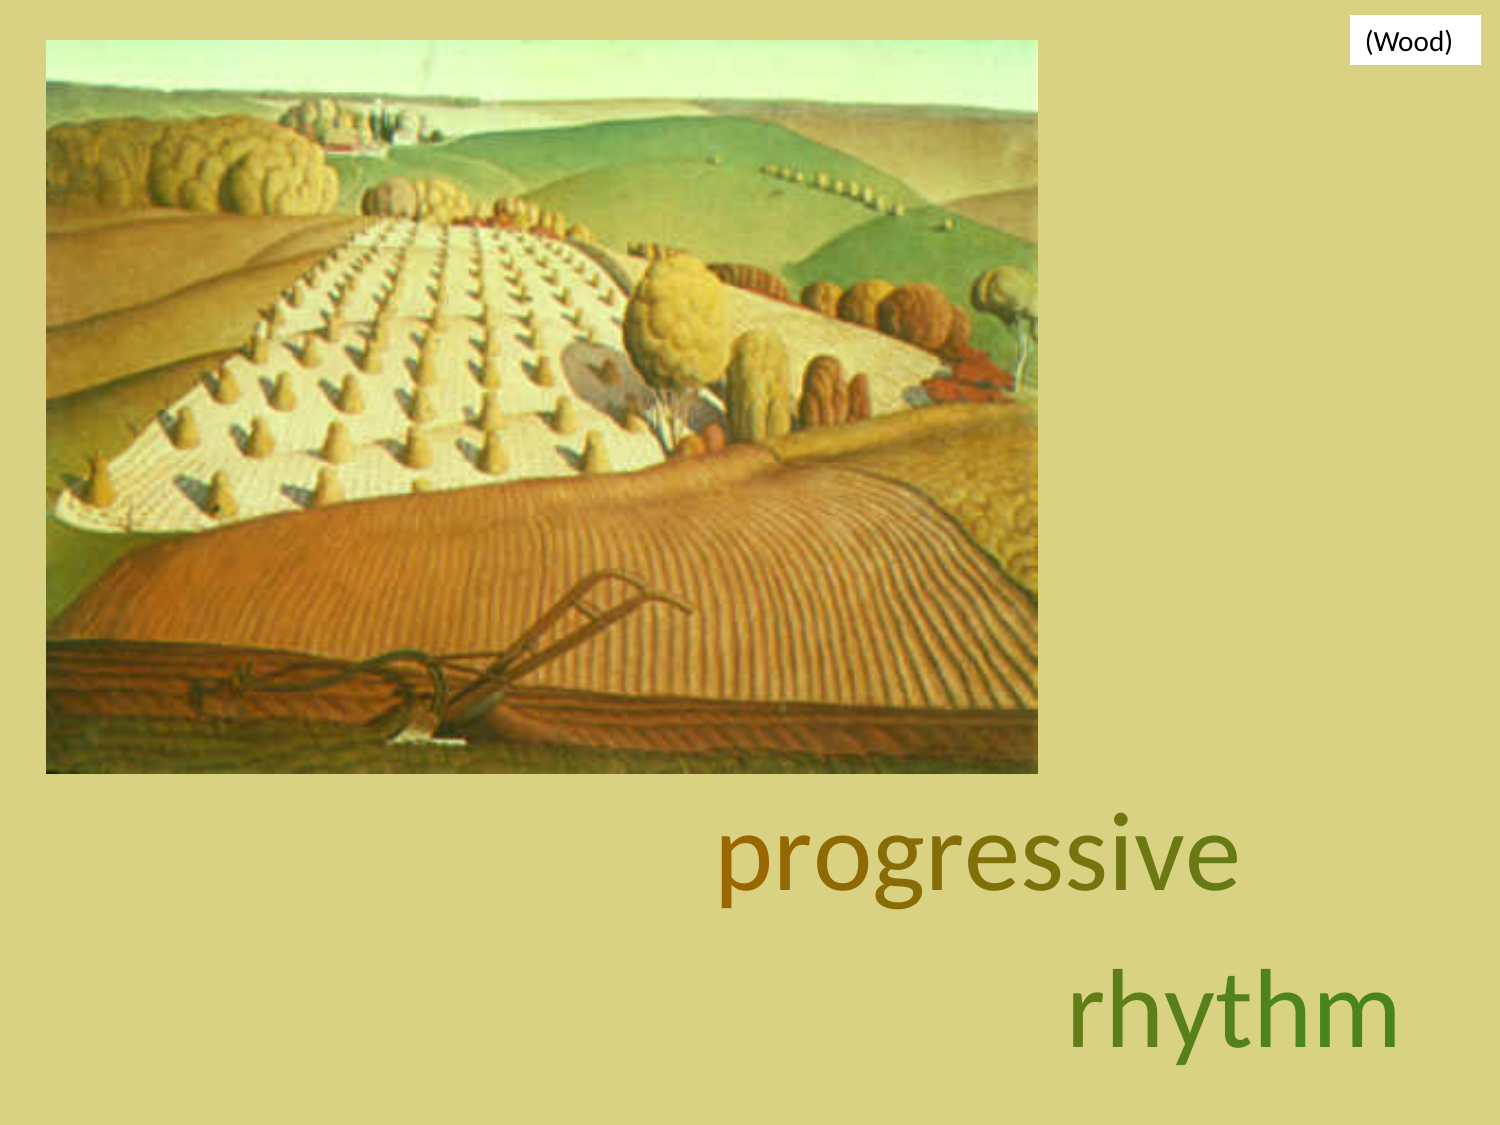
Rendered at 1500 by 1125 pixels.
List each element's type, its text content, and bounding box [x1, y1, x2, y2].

picture [46, 40, 1038, 774]
text_box (Wood) [1350, 15, 1482, 65]
list progressive rhythm [699, 770, 1447, 1072]
